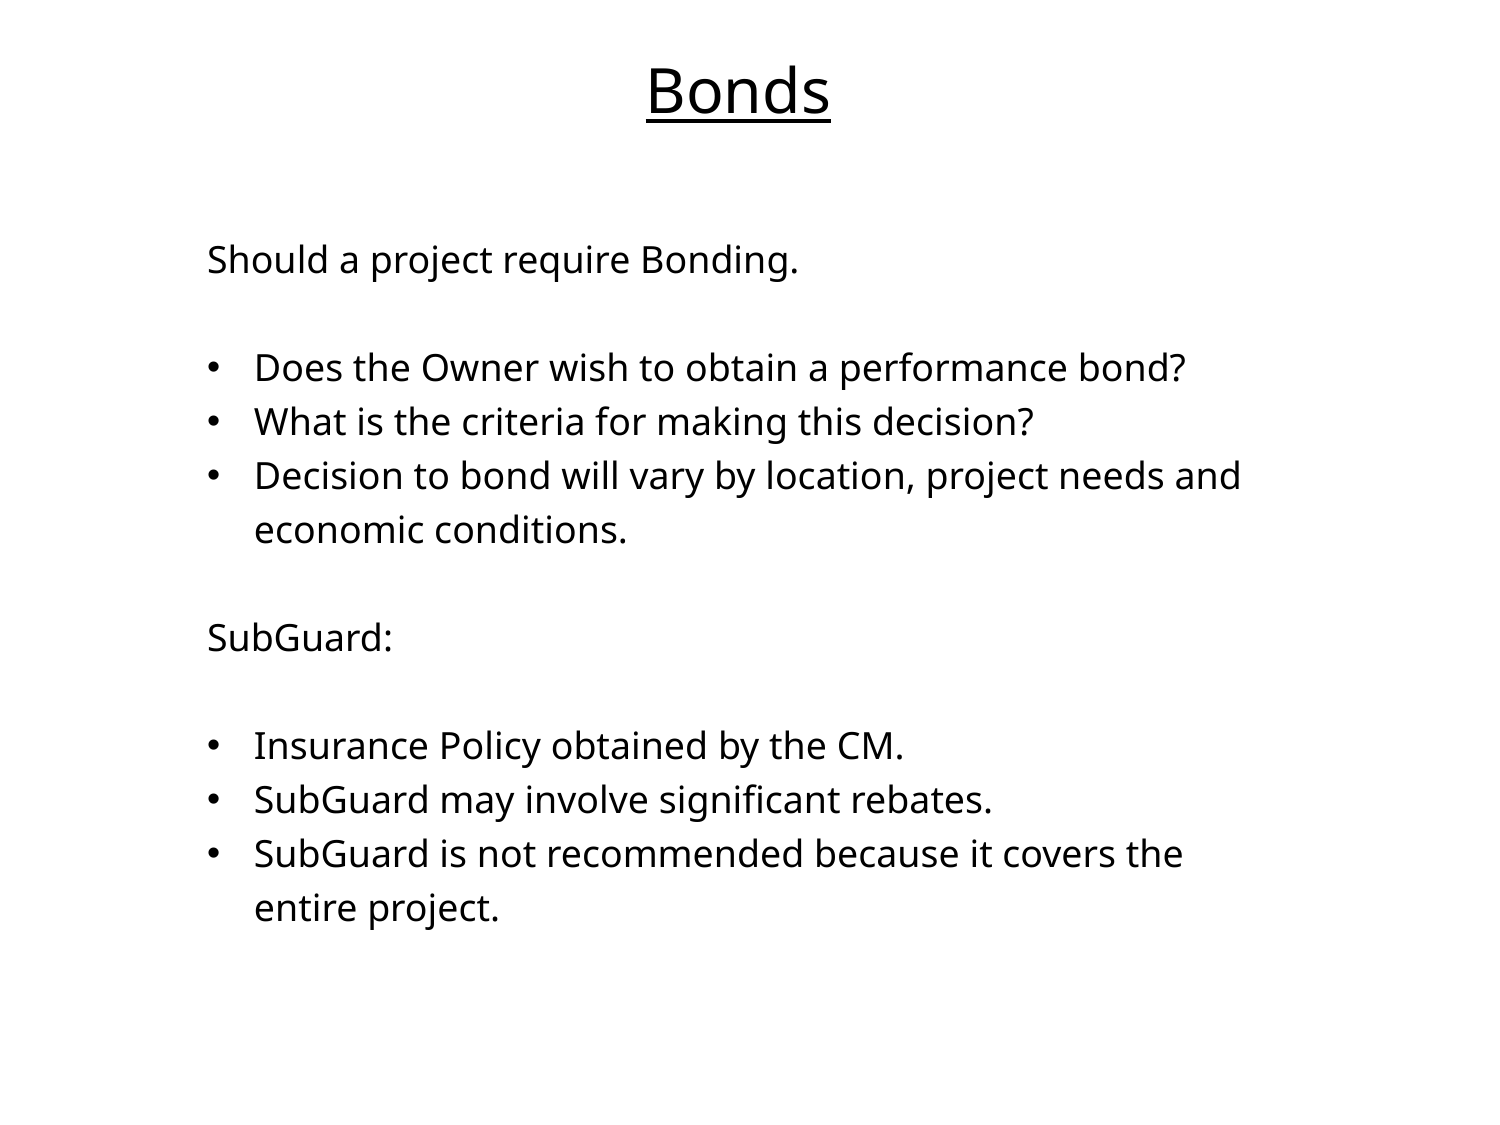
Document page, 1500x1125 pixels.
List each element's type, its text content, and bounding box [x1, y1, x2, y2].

list Should a project require Bonding. Does the Owner wish to obtain a performance bond? What is the criteria for making this decision? Decision to bond will vary by location, project needs and economic conditions. SubGuard: Insurance Policy obtained by the CM. SubGuard may involve significant rebates. SubGuard is not recommended because it covers the entire project. [191, 174, 1276, 951]
title Bonds [196, 36, 1313, 151]
